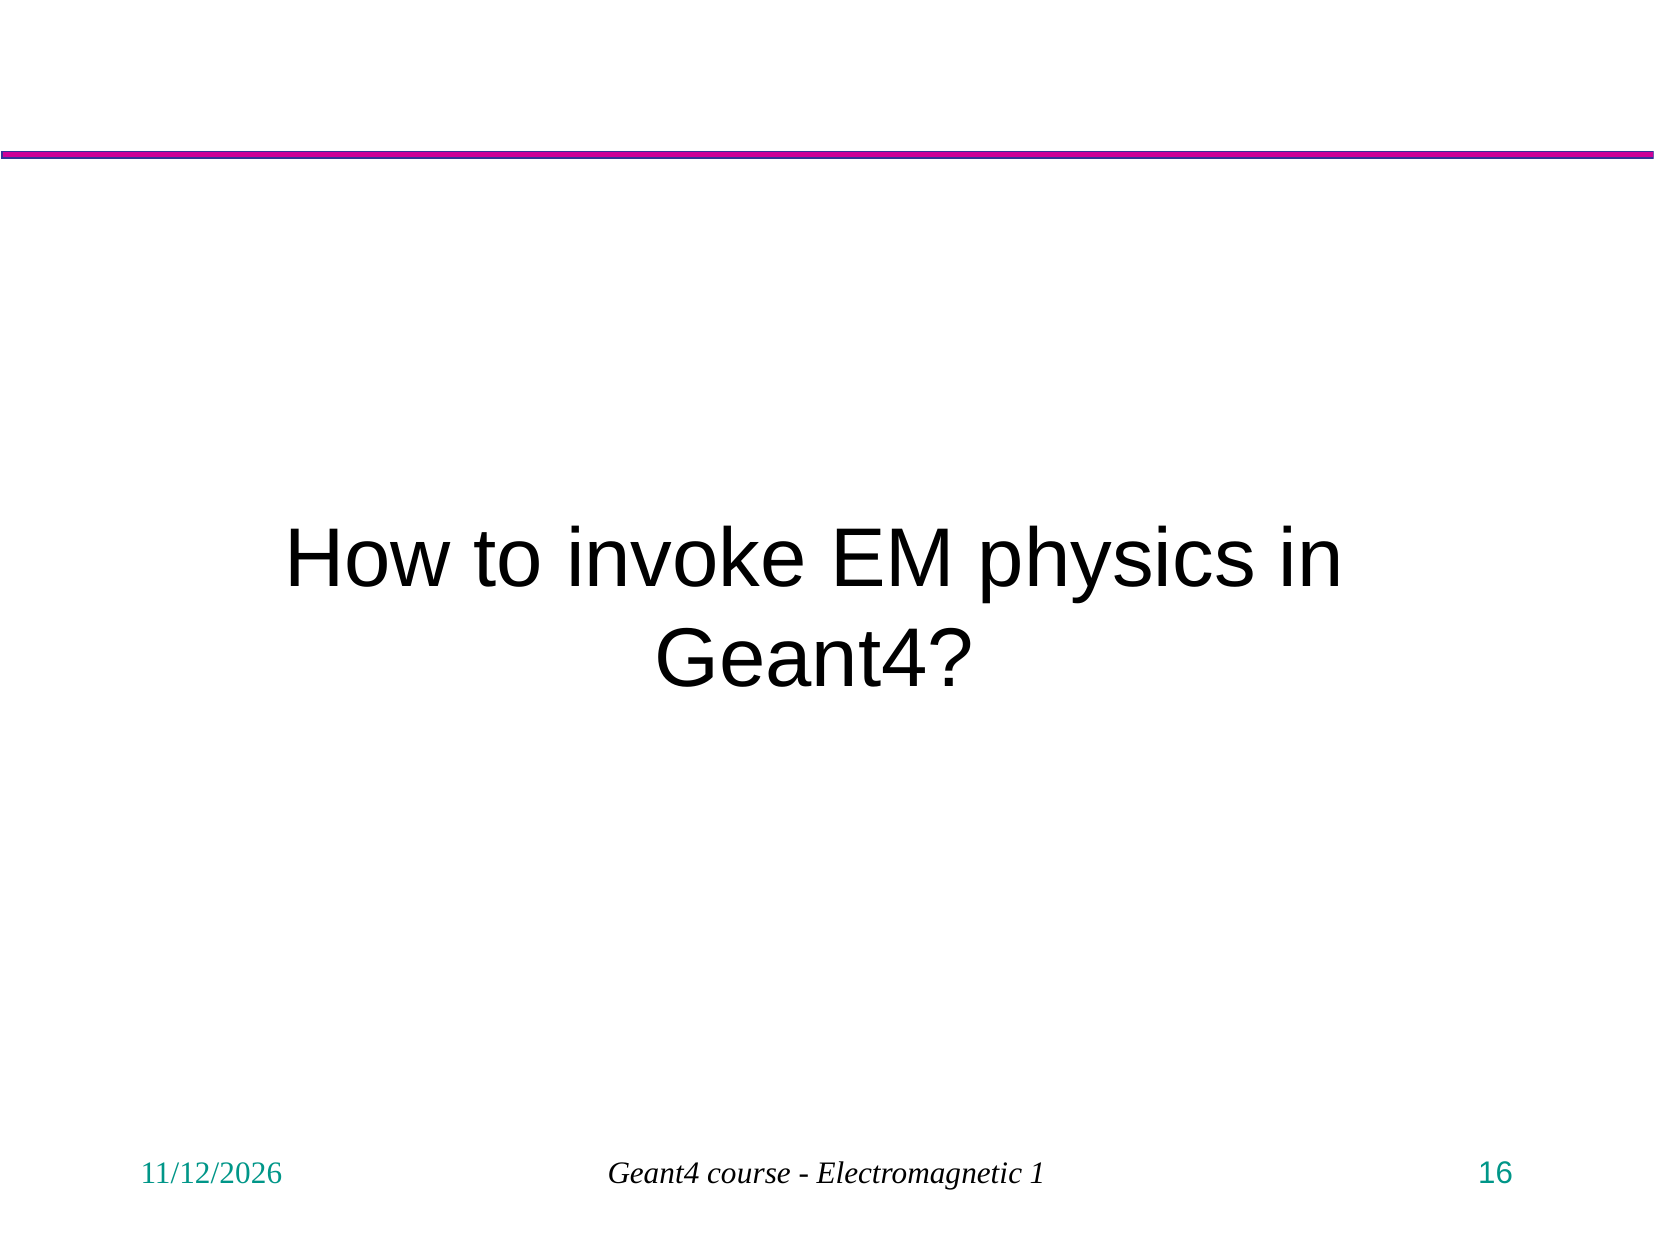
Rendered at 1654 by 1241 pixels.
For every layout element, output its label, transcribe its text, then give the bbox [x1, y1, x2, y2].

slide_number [123, 1129, 469, 1213]
footer Geant4 course - Electromagnetic 1 [564, 1129, 1089, 1213]
slide_number 16 [1184, 1129, 1530, 1213]
title How to invoke EM physics in Geant4? [126, 494, 1503, 713]
